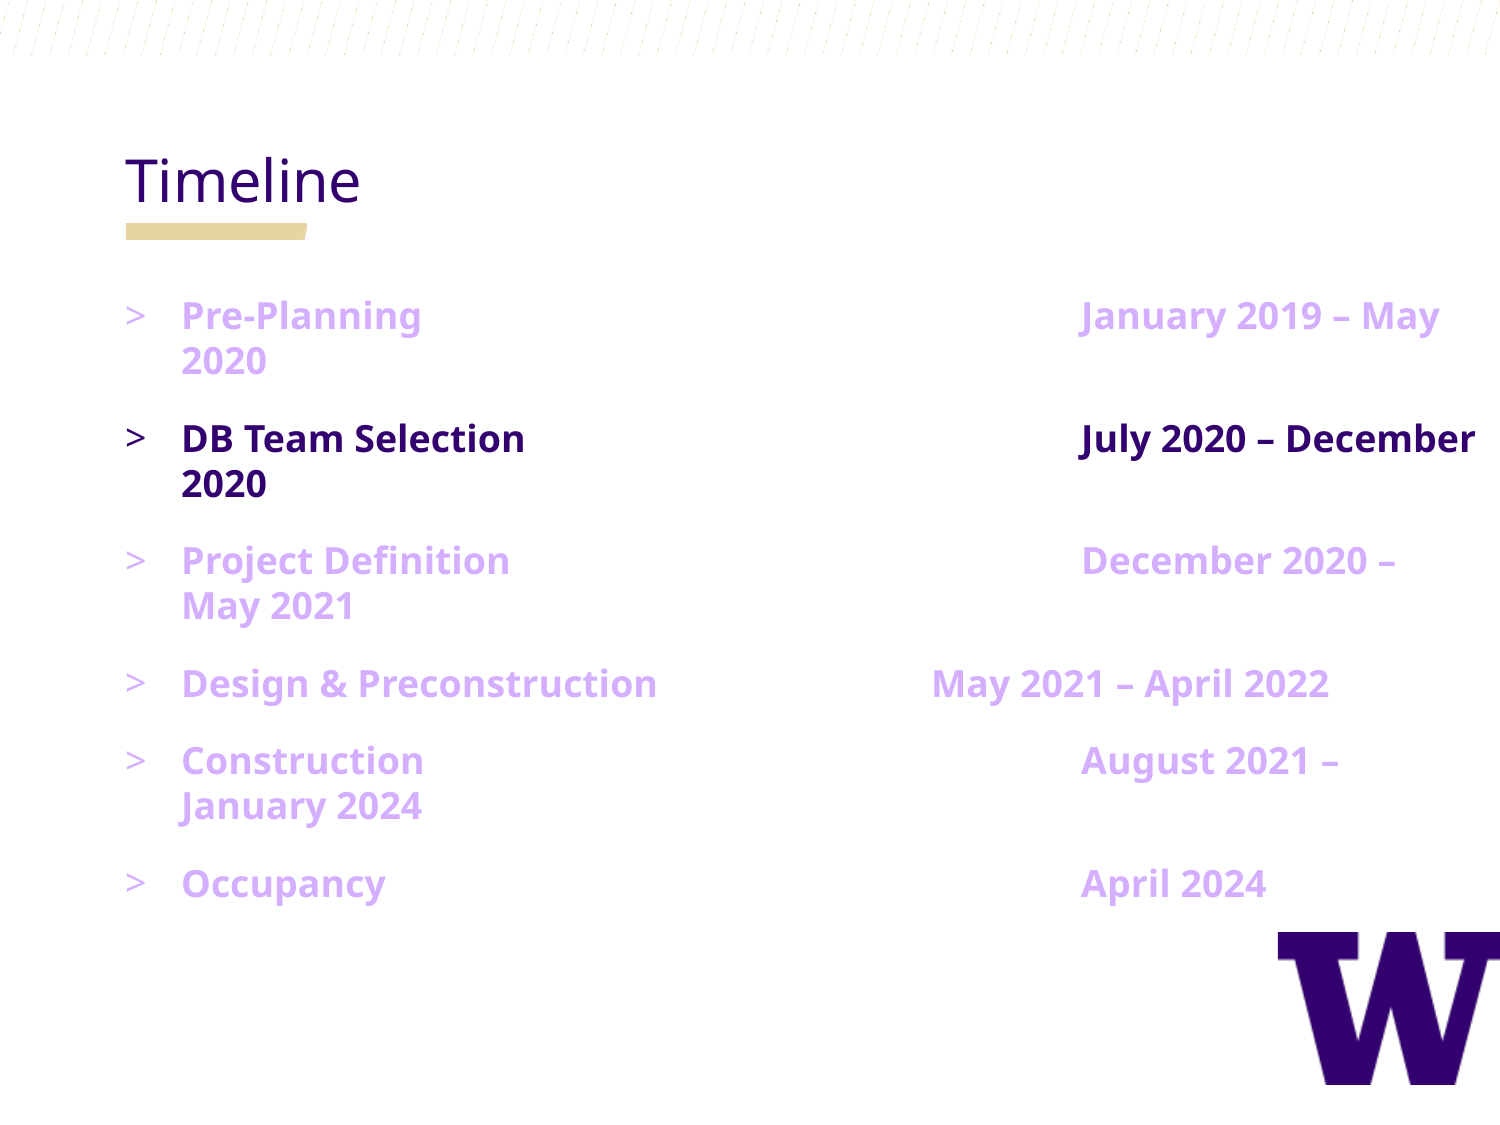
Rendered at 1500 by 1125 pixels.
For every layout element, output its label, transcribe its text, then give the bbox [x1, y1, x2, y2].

list Pre-Planning January 2019 – May 2020 DB Team Selection July 2020 – December 2020 Project Definition December 2020 – May 2021 Design & Preconstruction May 2021 – April 2022 Construction August 2021 – January 2024 Occupancy April 2024 [110, 284, 1493, 893]
picture [0, 0, 1500, 56]
list Timeline [110, 60, 1453, 224]
